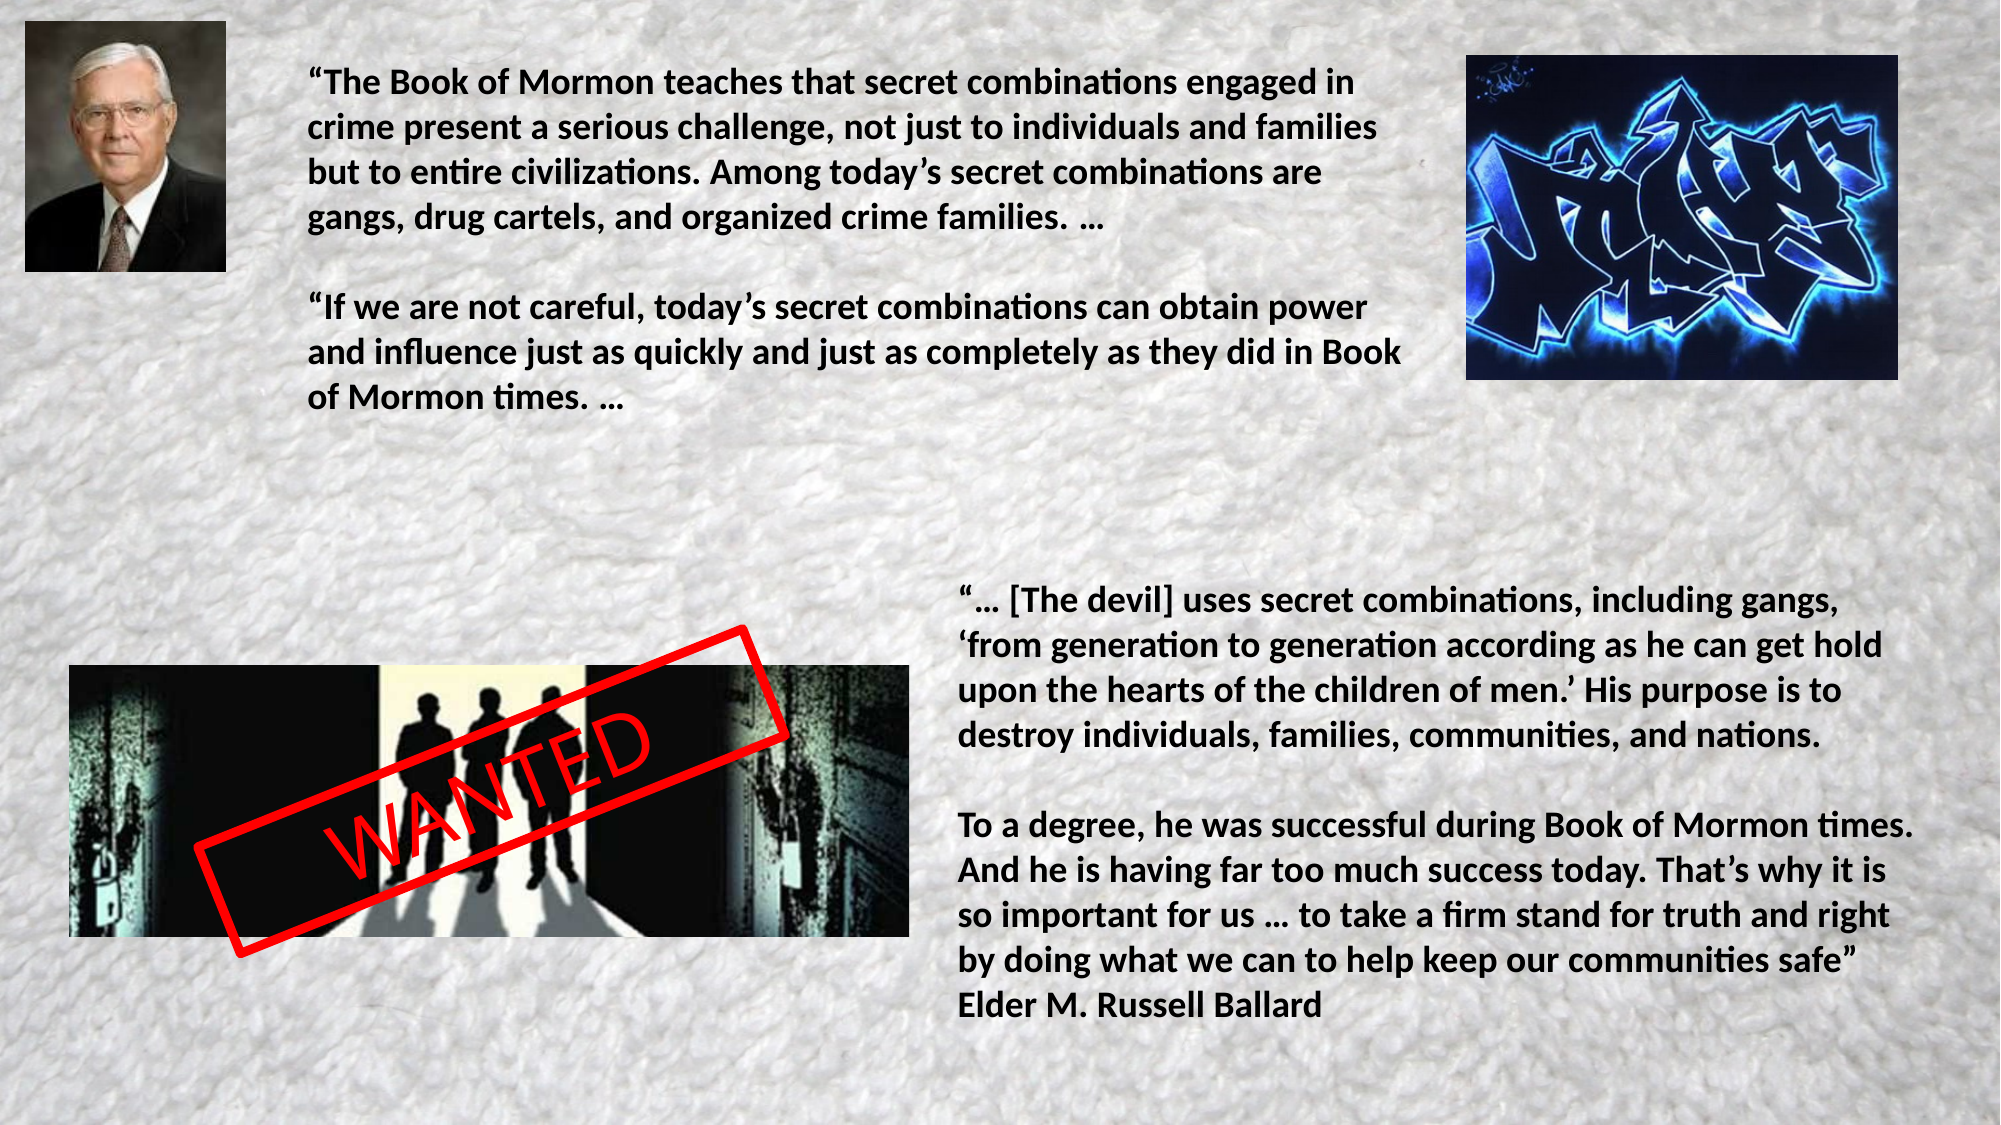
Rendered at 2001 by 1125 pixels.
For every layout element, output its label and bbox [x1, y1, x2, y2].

text_box [69, 665, 910, 937]
picture [0, 0, 2000, 1125]
